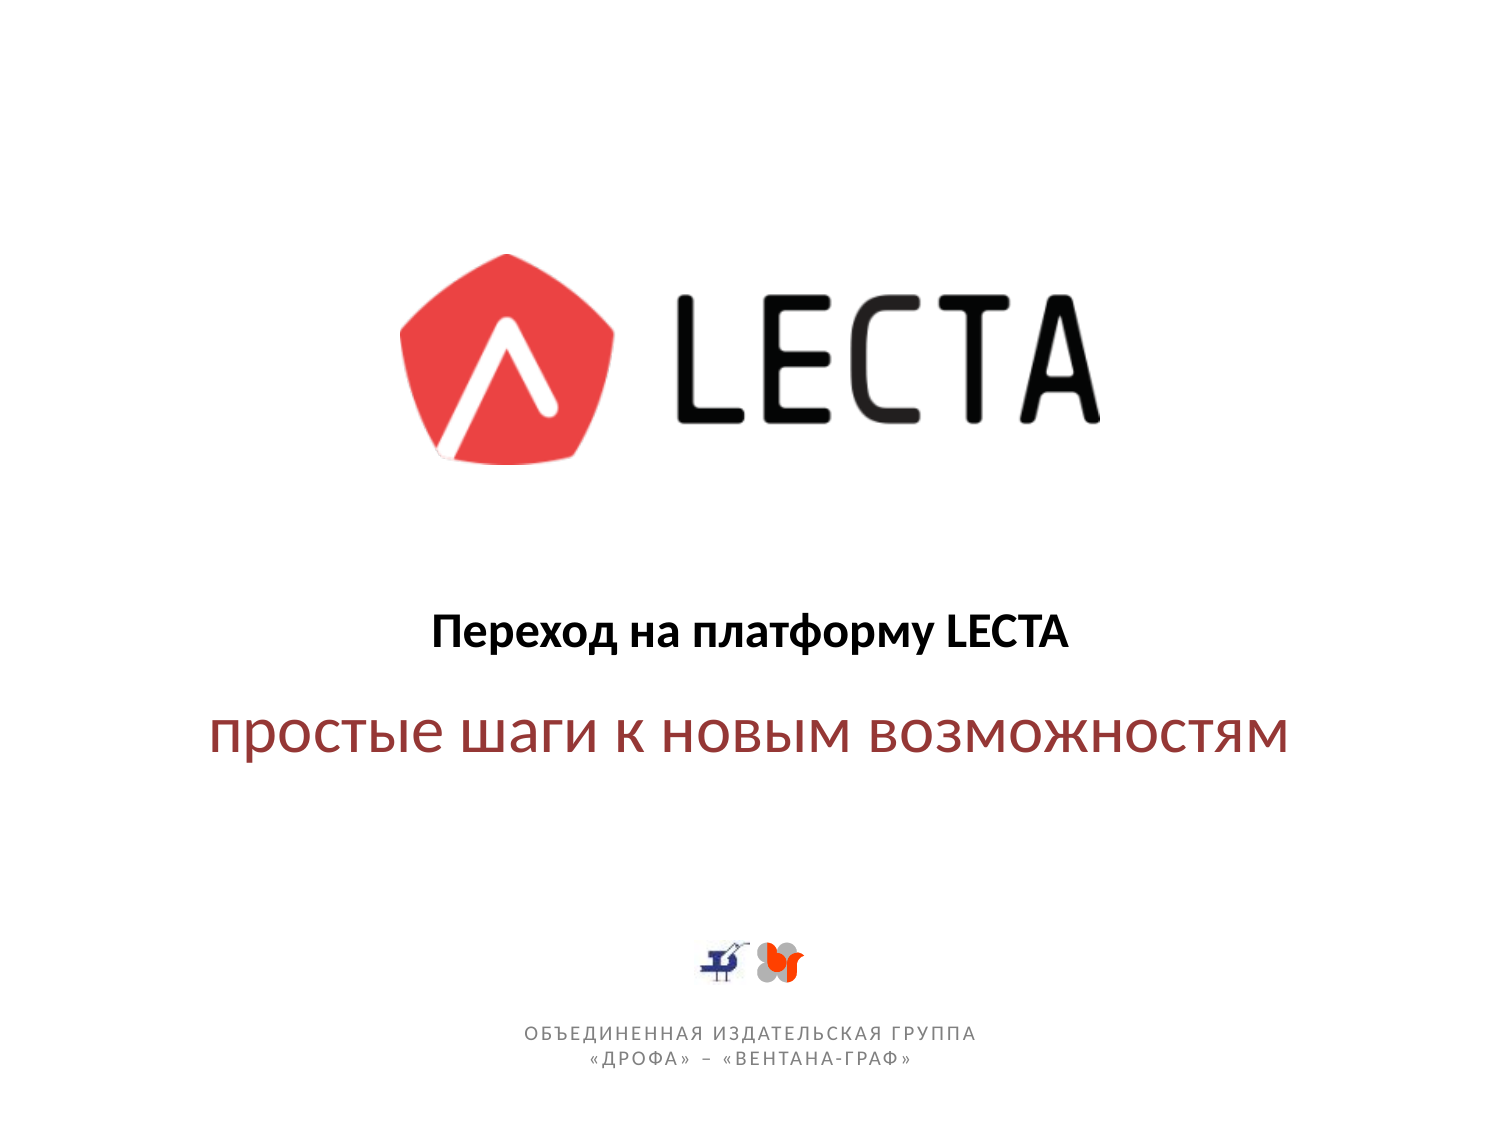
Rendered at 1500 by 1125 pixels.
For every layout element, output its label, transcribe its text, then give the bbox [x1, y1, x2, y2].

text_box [694, 940, 806, 986]
text_box ОБЪЕДИНЕННАЯ ИЗДАТЕЛЬСКАЯ ГРУППА «ДРОФА» – «ВЕНТАНА-ГРАФ» [509, 1012, 991, 1077]
text_box простые шаги к новым возможностям [193, 677, 1307, 773]
title Переход на платформу LECTA [18, 553, 1482, 703]
picture [399, 254, 1100, 465]
